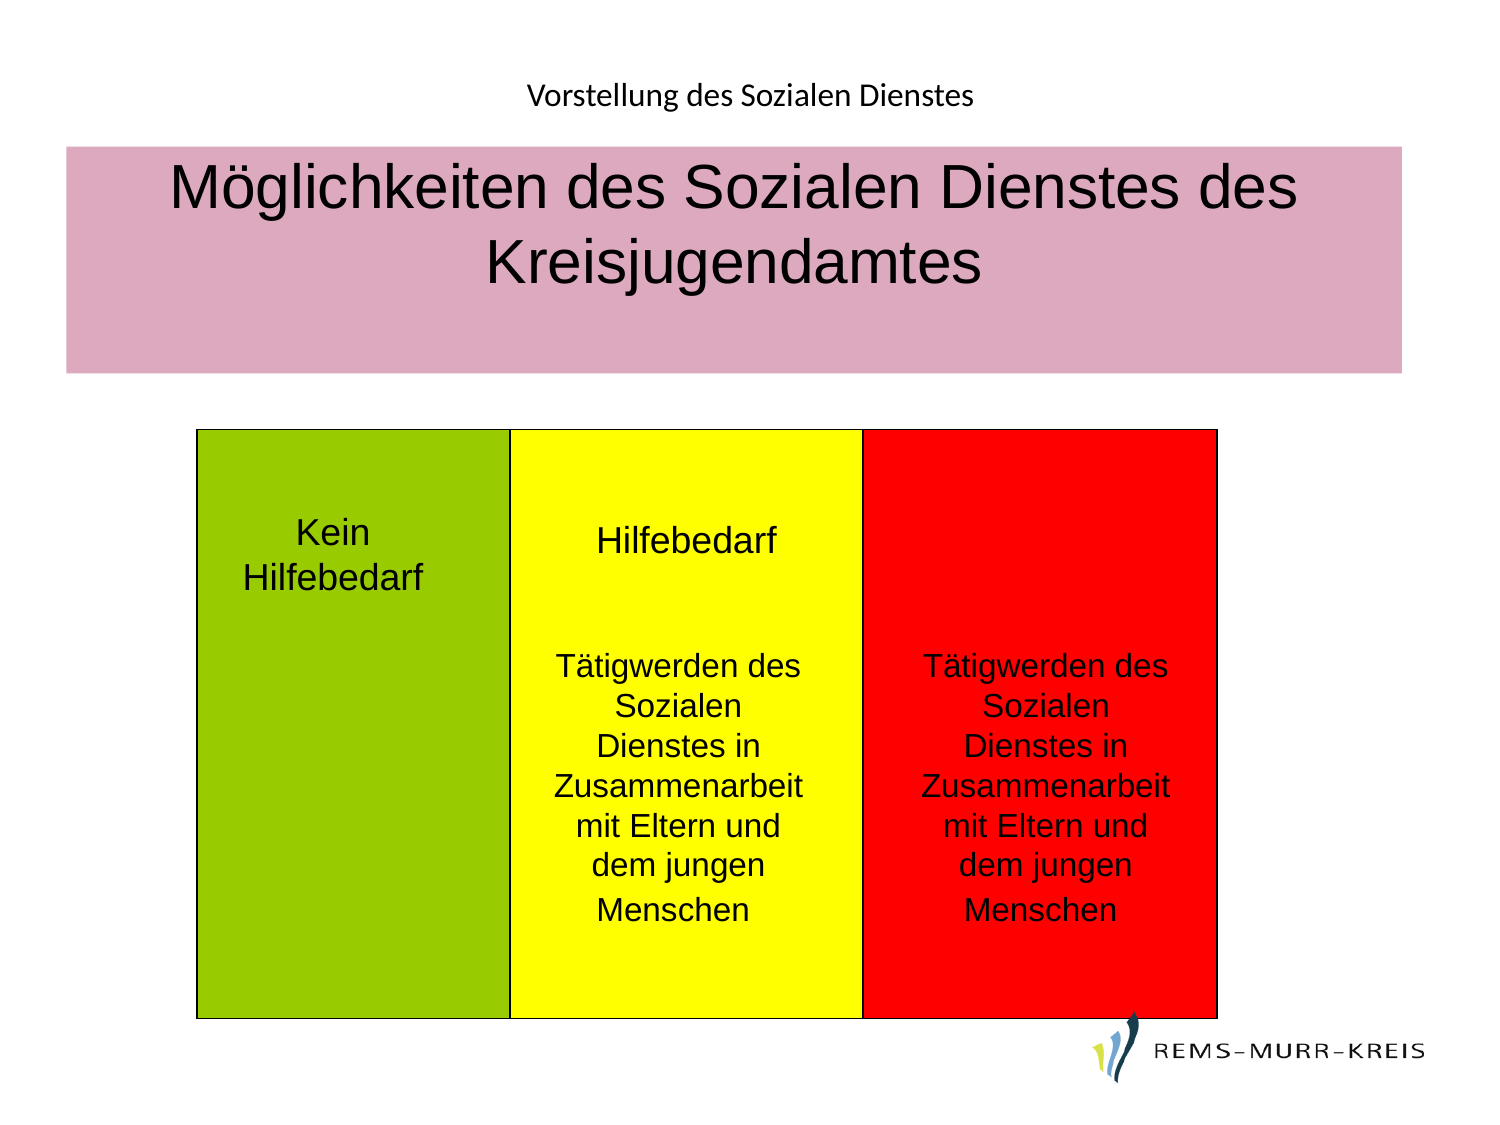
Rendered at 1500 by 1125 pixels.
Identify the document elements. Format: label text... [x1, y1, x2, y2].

text_box [196, 429, 509, 1019]
text_box Tätigwerden des Sozialen Dienstes in Zusammenarbeit mit Eltern und dem jungen Menschen [537, 637, 820, 936]
text_box Tätigwerden des Sozialen Dienstes in Zusammenarbeit mit Eltern und dem jungen Menschen [903, 637, 1189, 936]
text_box Vorstellung des Sozialen Dienstes [62, 63, 1440, 123]
text_box Hilfebedarf [560, 509, 813, 568]
text_box Kein Hilfebedarf [206, 500, 460, 604]
text_box [509, 429, 863, 1019]
text_box [863, 429, 1217, 1019]
picture [1092, 1011, 1424, 1083]
title Möglichkeiten des Sozialen Dienstes des Kreisjugendamtes [66, 146, 1402, 374]
